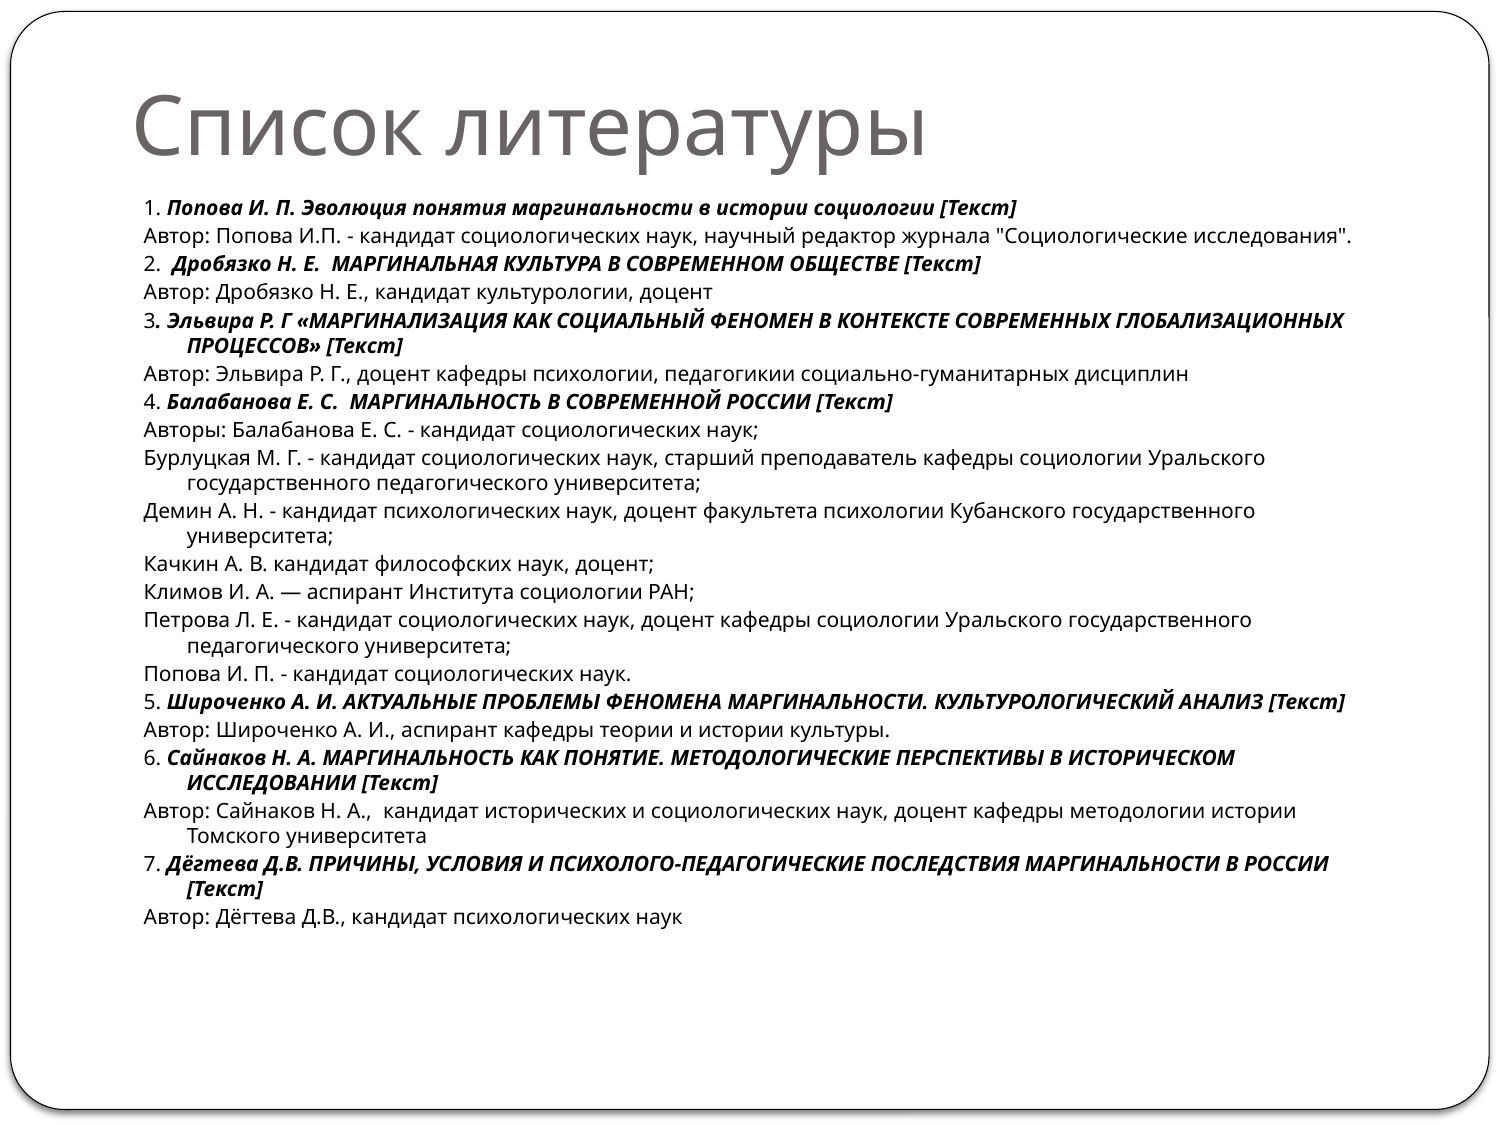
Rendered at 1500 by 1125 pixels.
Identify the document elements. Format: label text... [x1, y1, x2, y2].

title Список литературы [117, 0, 1393, 188]
list 1. Попова И. П. Эволюция понятия маргинальности в истории социологии [Текст] Автор: Попова И.П. - кандидат социологических наук, научный редактор журнала "Социологические исследования". 2. Дробязко Н. Е. МАРГИНАЛЬНАЯ КУЛЬТУРА В СОВРЕМЕННОМ ОБЩЕСТВЕ [Текст] Автор: Дробязко Н. Е., кандидат культурологии, доцент 3. Эльвира Р. Г «МАРГИНАЛИЗАЦИЯ КАК СОЦИАЛЬНЫЙ ФЕНОМЕН В КОНТЕКСТЕ СОВРЕМЕННЫХ ГЛОБАЛИЗАЦИОННЫХ ПРОЦЕССОВ» [Текст] Автор: Эльвира Р. Г., доцент кафедры психологии, педагогикии социально-гуманитарных дисциплин 4. Балабанова Е. С. МАРГИНАЛЬНОСТЬ В СОВРЕМЕННОЙ РОССИИ [Текст] Авторы: Балабанова Е. С. - кандидат социологических наук; Бурлуцкая М. Г. - кандидат социологических наук, старший преподаватель кафедры социологии Уральского государственного педагогического университета; Демин А. Н. - кандидат психологических наук, доцент факультета психологии Кубанского государственного университета; Качкин А. В. кандидат философских наук, доцент; Климов И. А. — аспирант Института социологии РАН; Петрова Л. Е. - кандидат социологических наук, доцент кафедры социологии Уральского государственного педагогического университета; Попова И. П. - кандидат социологических наук. 5. Широченко А. И. АКТУАЛЬНЫЕ ПРОБЛЕМЫ ФЕНОМЕНА МАРГИНАЛЬНОСТИ. КУЛЬТУРОЛОГИЧЕСКИЙ АНАЛИЗ [Текст] Автор: Широченко А. И., аспирант кафедры теории и истории культуры. 6. Сайнаков Н. А. МАРГИНАЛЬНОСТЬ КАК ПОНЯТИЕ. МЕТОДОЛОГИЧЕСКИЕ ПЕРСПЕКТИВЫ В ИСТОРИЧЕСКОМ ИССЛЕДОВАНИИ [Текст] Автор: Сайнаков Н. А., кандидат исторических и социологических наук, доцент кафедры методологии истории Томского университета 7. Дёгтева Д.В. ПРИЧИНЫ, УСЛОВИЯ И ПСИХОЛОГО-ПЕДАГОГИЧЕСКИЕ ПОСЛЕДСТВИЯ МАРГИНАЛЬНОСТИ В РОССИИ [Текст] Автор: Дёгтева Д.В., кандидат психологических наук [128, 187, 1404, 938]
